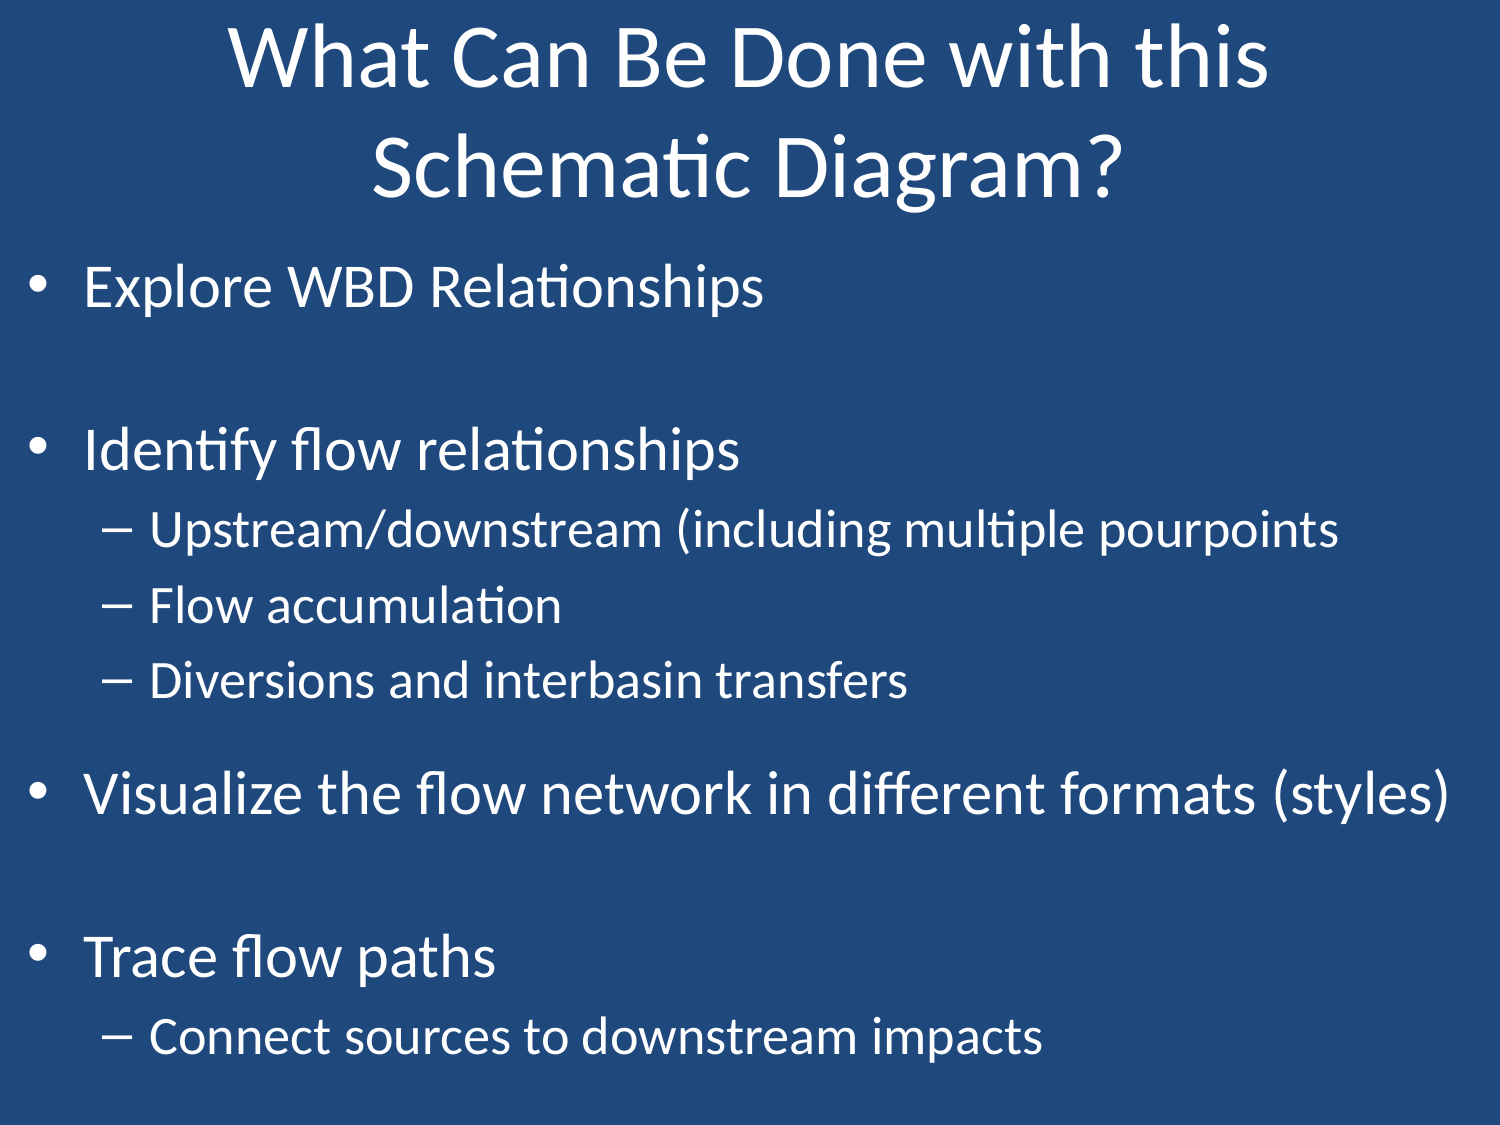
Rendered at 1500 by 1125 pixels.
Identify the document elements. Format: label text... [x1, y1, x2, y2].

list Explore WBD Relationships Identify flow relationships Upstream/downstream (including multiple pourpoints Flow accumulation Diversions and interbasin transfers Visualize the flow network in different formats (styles) Trace flow paths Connect sources to downstream impacts [12, 237, 1488, 1113]
title What Can Be Done with this Schematic Diagram? [12, 12, 1488, 201]
